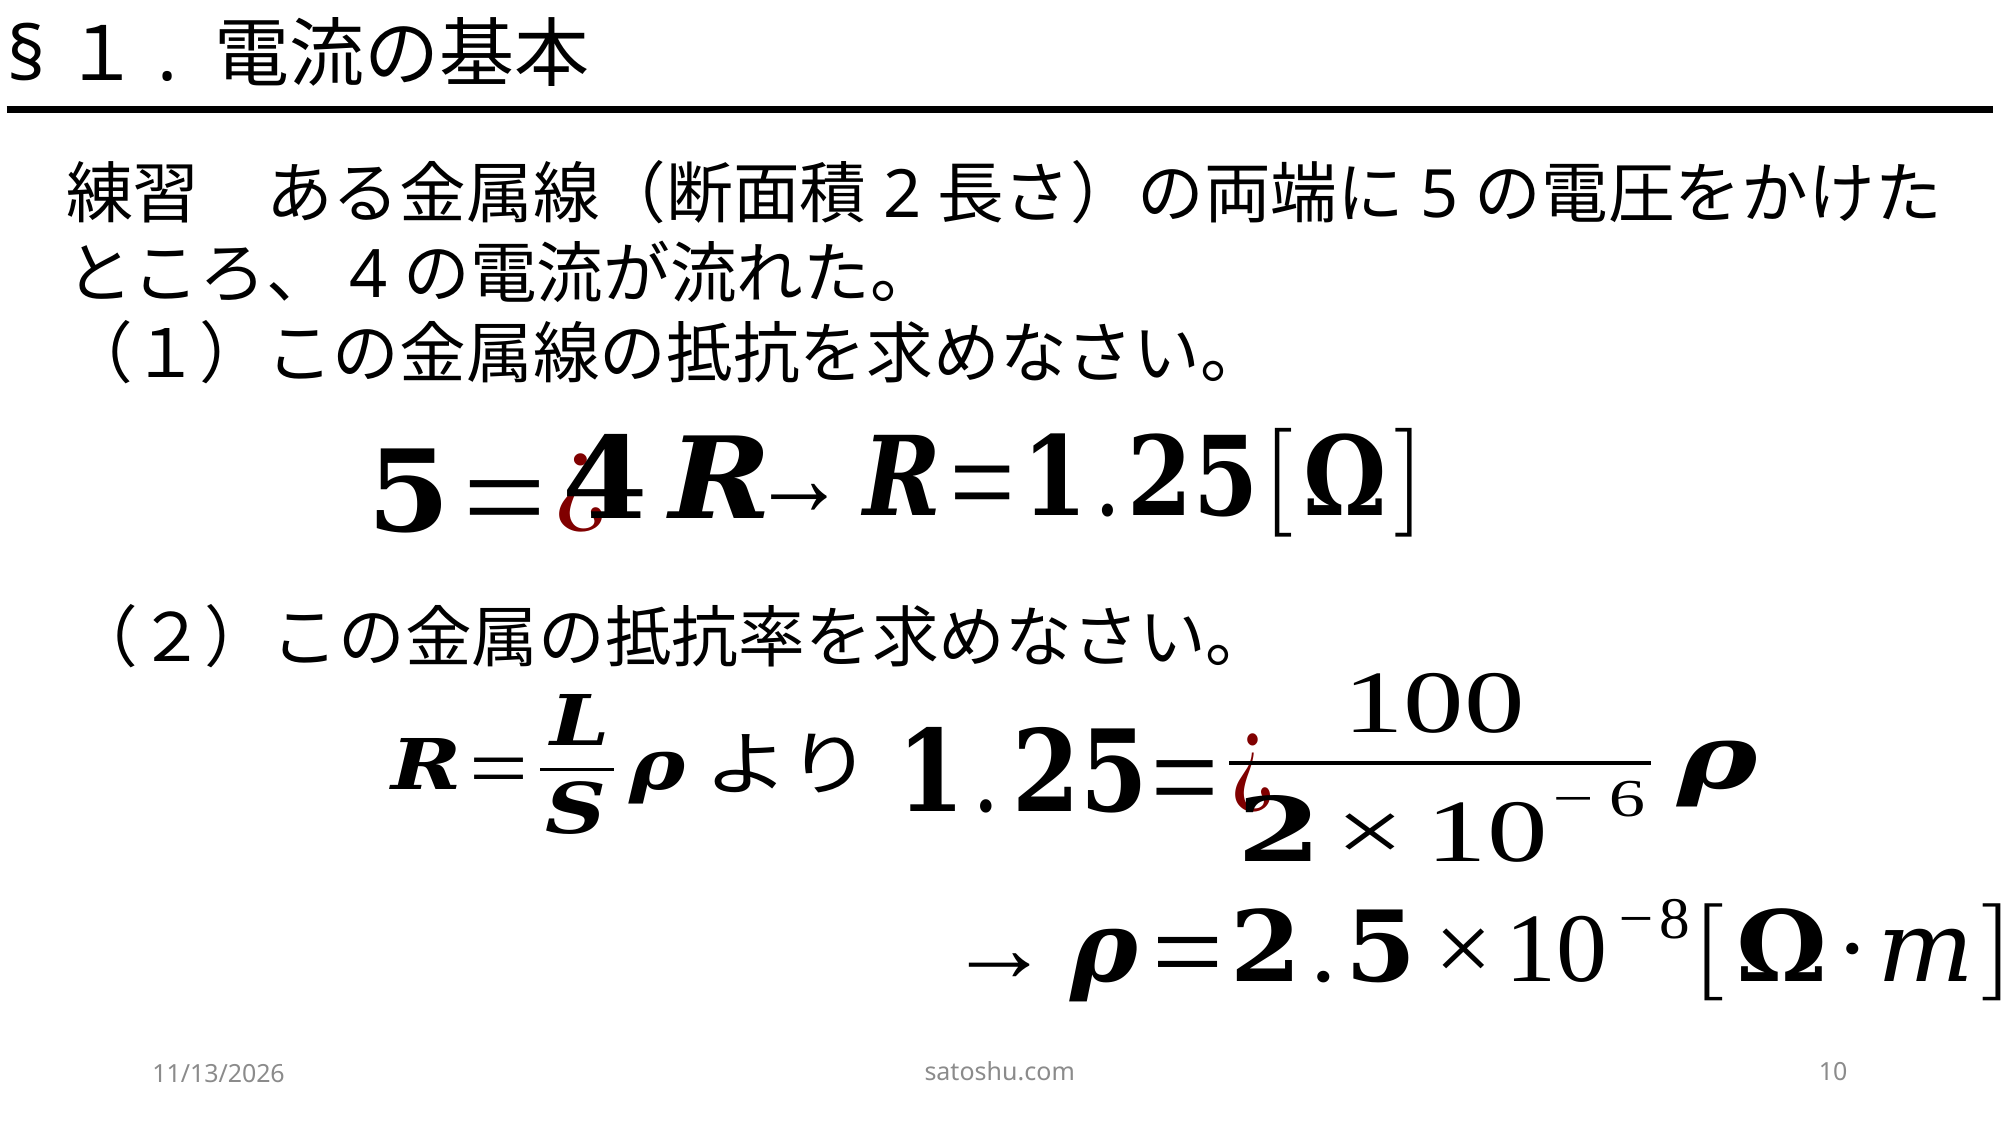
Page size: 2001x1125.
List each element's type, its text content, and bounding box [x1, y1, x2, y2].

text_box §１. 電流の基本 [0, 0, 2000, 110]
slide_number 10 [1412, 1042, 1863, 1103]
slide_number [137, 1044, 588, 1105]
footer satoshu.com [662, 1042, 1338, 1103]
text_box （２）この金属の抵抗率を求めなさい。 [56, 587, 1288, 683]
